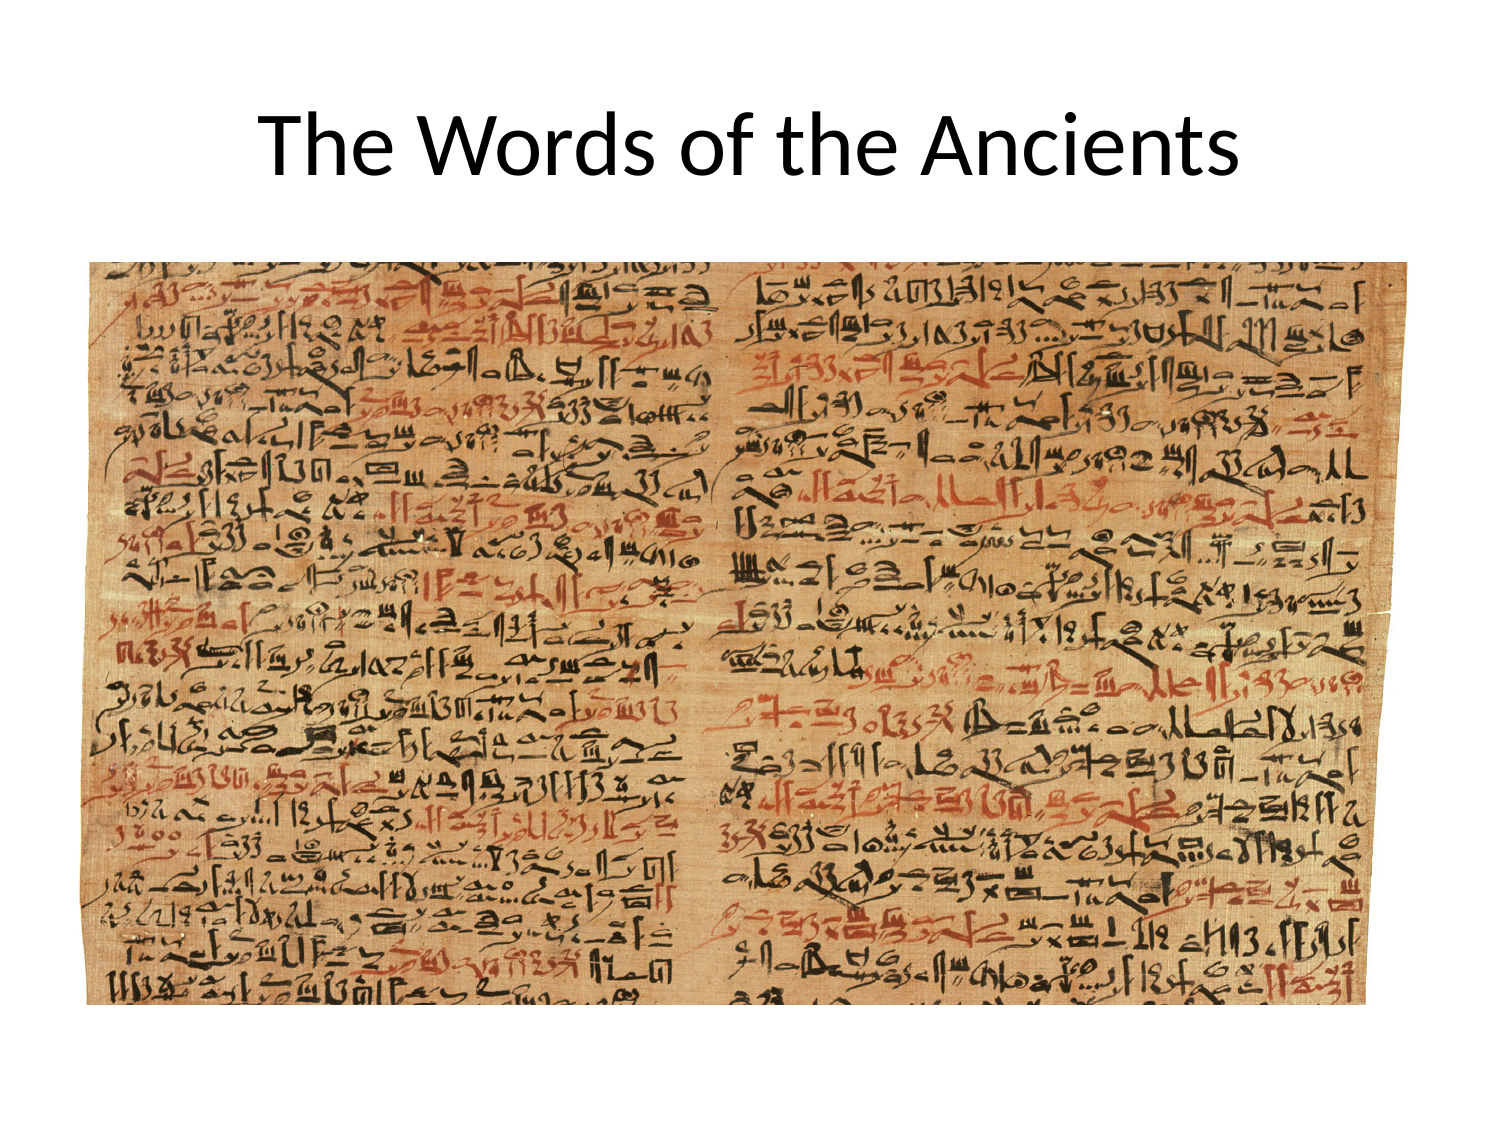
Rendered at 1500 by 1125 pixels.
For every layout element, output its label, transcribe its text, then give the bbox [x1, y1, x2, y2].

title The Words of the Ancients [75, 45, 1425, 233]
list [74, 262, 1426, 1006]
